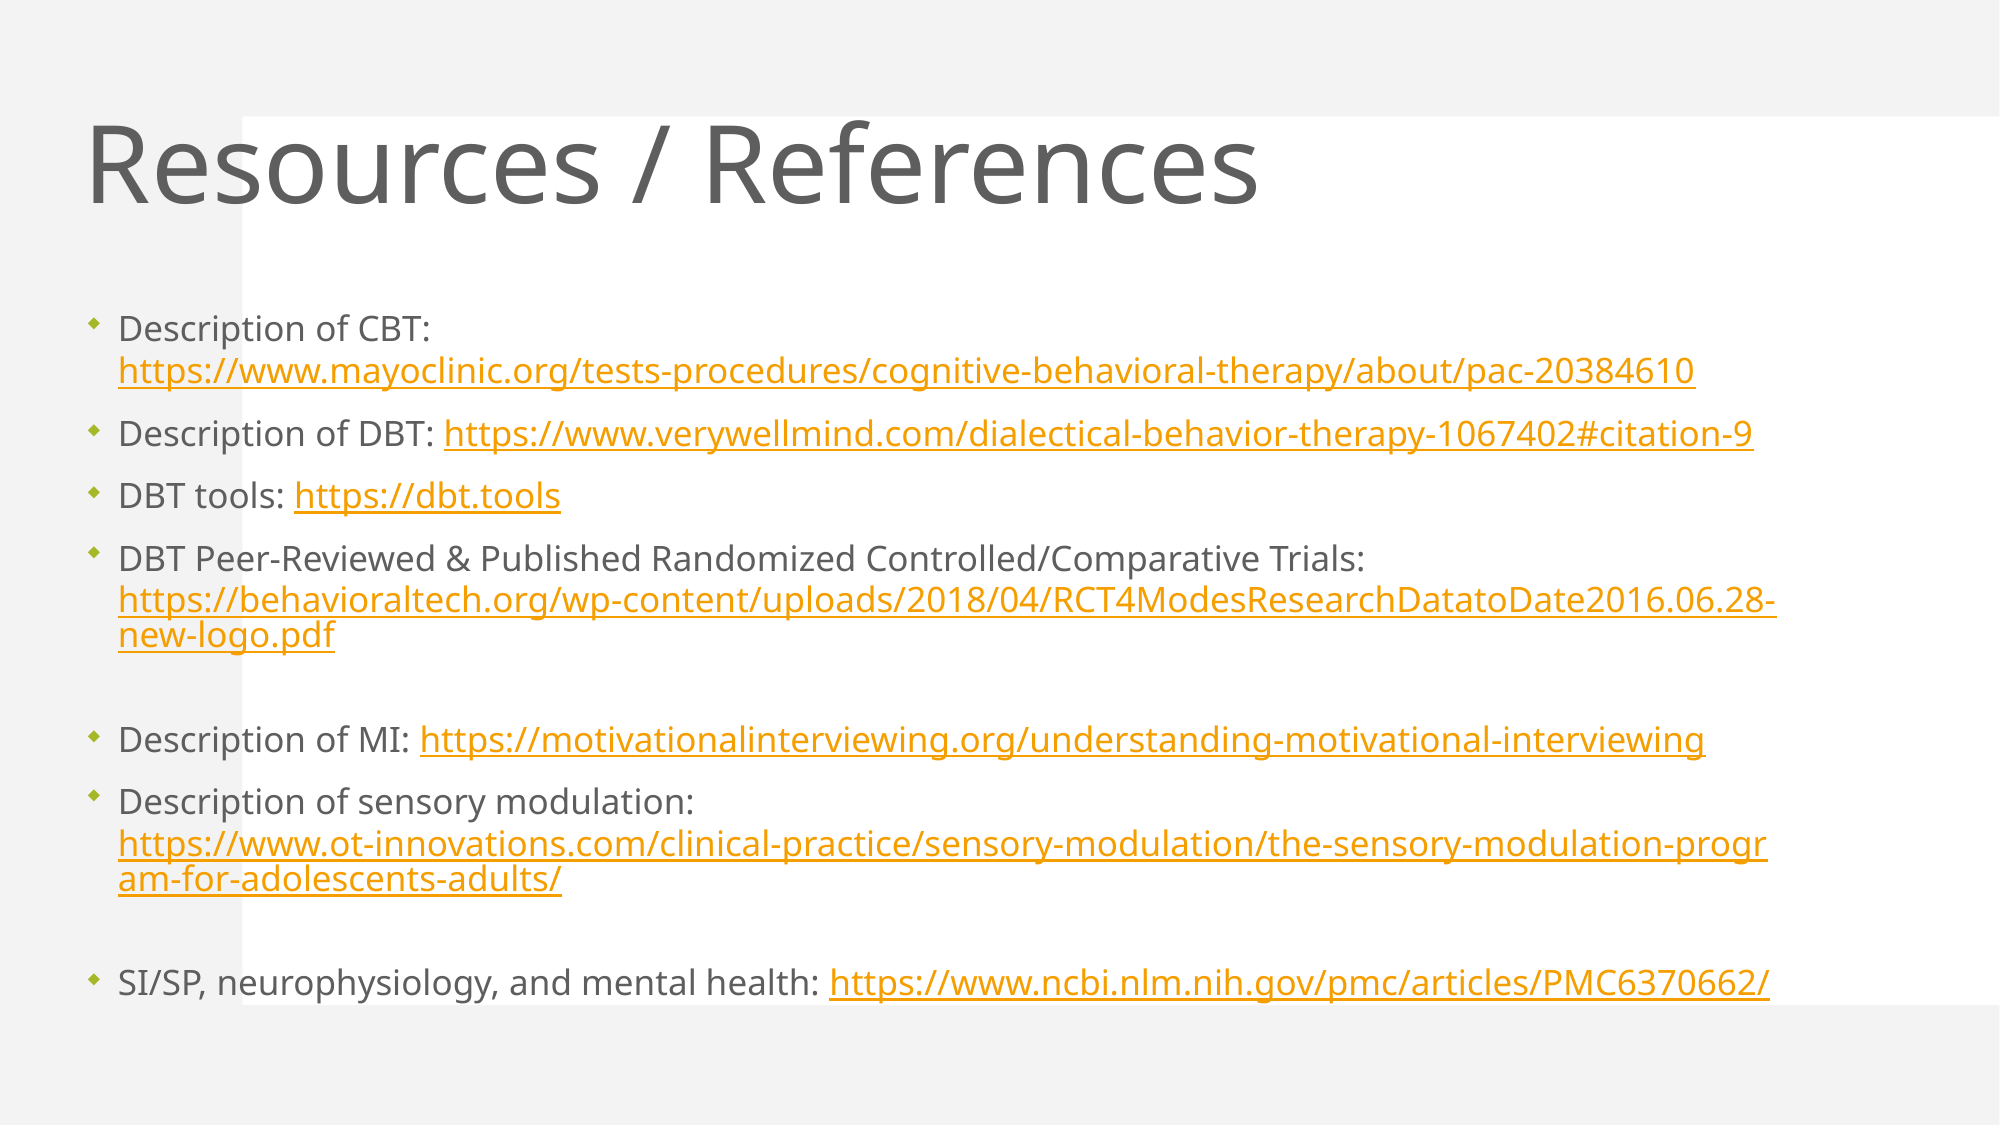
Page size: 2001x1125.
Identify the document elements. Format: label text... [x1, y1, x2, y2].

list Description of CBT: https://www.mayoclinic.org/tests-procedures/cognitive-behavioral-therapy/about/pac-20384610 Description of DBT: https://www.verywellmind.com/dialectical-behavior-therapy-1067402#citation-9 DBT tools: https://dbt.tools DBT Peer-Reviewed & Published Randomized Controlled/Comparative Trials: https://behavioraltech.org/wp-content/uploads/2018/04/RCT4ModesResearchDatatoDate2016.06.28-new-logo.pdf Description of MI: https://motivationalinterviewing.org/understanding-motivational-interviewing Description of sensory modulation: https://www.ot-innovations.com/clinical-practice/sensory-modulation/the-sensory-modulation-program-for-adolescents-adults/ SI/SP, neurophysiology, and mental health: https://www.ncbi.nlm.nih.gov/pmc/articles/PMC6370662/ [68, 299, 1799, 990]
title Resources / References [68, 59, 1799, 278]
